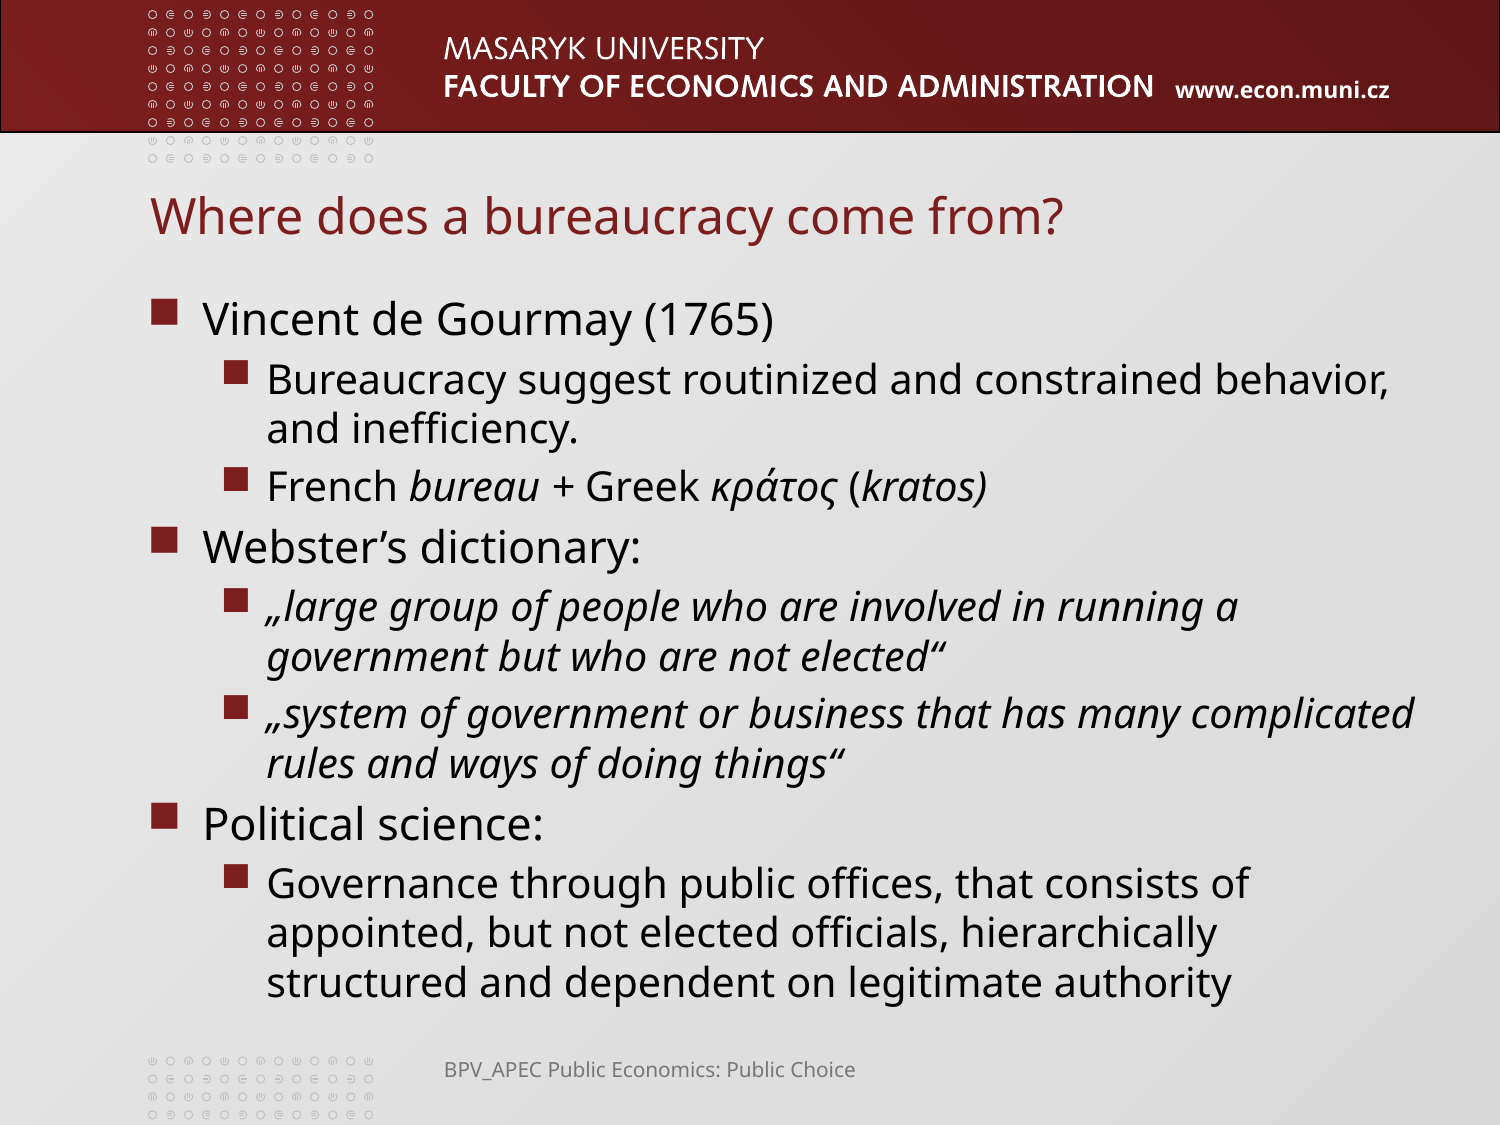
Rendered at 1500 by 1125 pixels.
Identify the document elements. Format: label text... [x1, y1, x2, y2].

footer BPV_APEC Public Economics: Public Choice [444, 1056, 1279, 1100]
title Where does a bureaucracy come from? [150, 184, 1425, 268]
list Vincent de Gourmay (1765) Bureaucracy suggest routinized and constrained behavior, and inefficiency. French bureau + Greek κράτος (kratos) Webster’s dictionary: „large group of people who are involved in running a government but who are not elected“ „system of government or business that has many complicated rules and ways of doing things“ Political science: Governance through public offices, that consists of appointed, but not elected officials, hierarchically structured and dependent on legitimate authority [147, 290, 1423, 1006]
